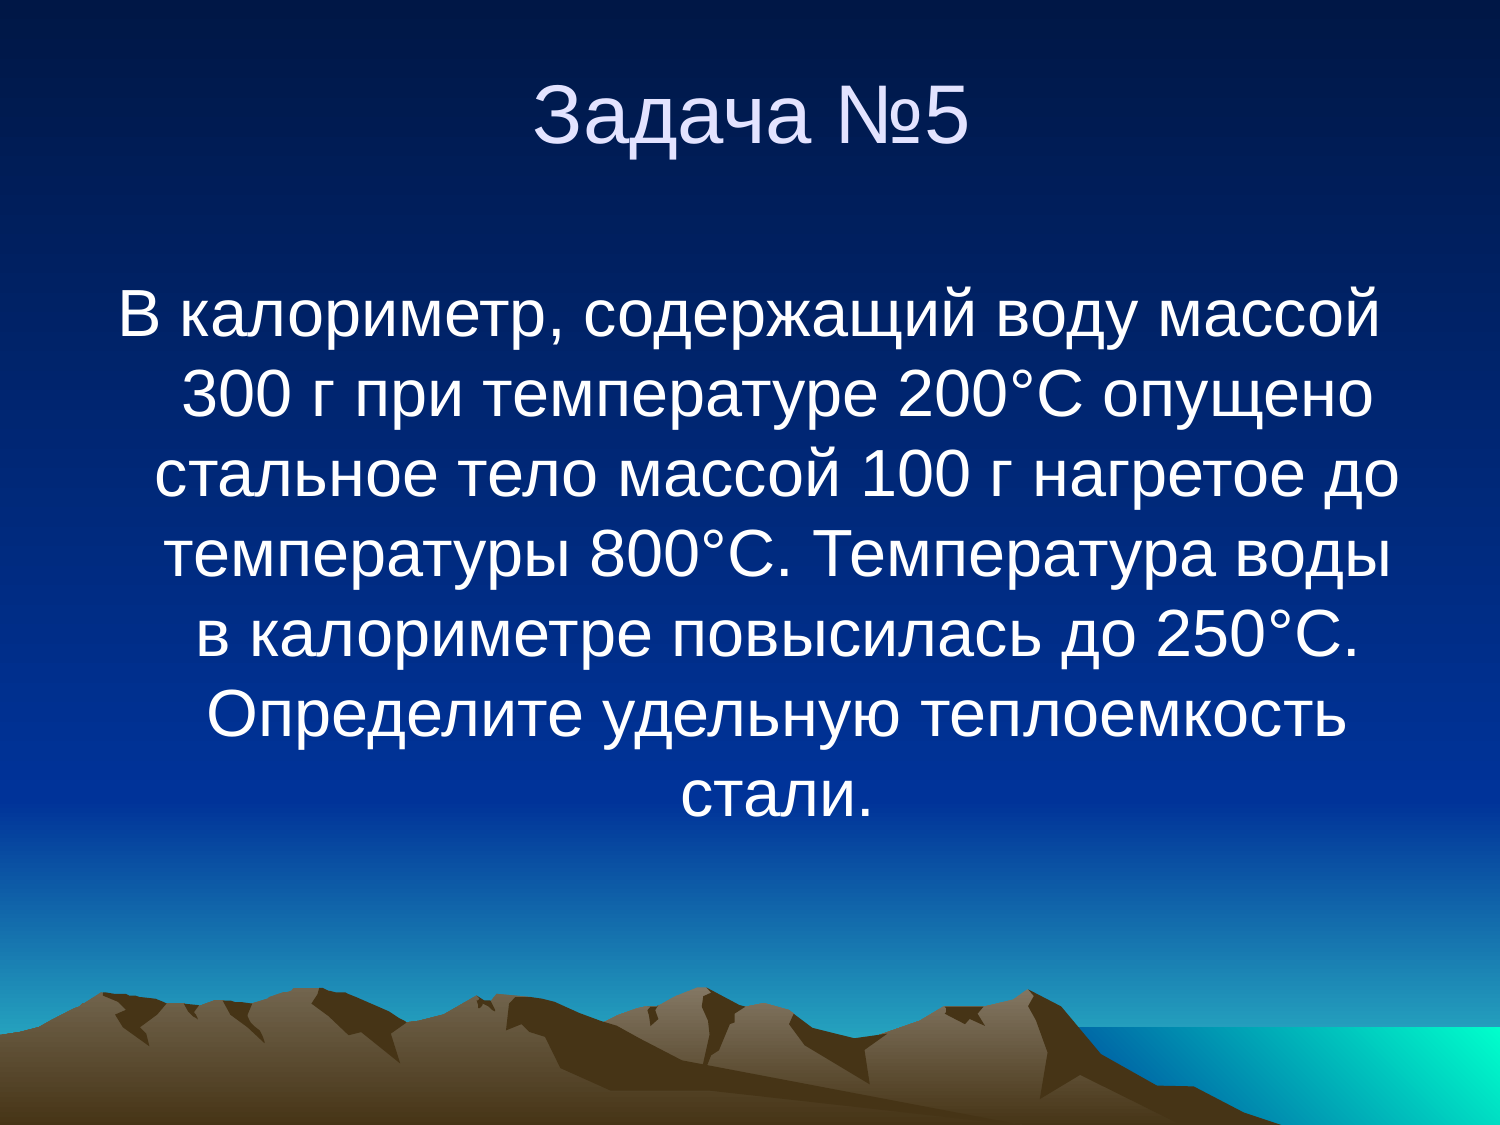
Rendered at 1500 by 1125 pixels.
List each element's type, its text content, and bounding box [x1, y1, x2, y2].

list В калориметр, содержащий воду массой 300 г при температуре 200°С опущено стальное тело массой 100 г нагретое до температуры 800°С. Температура воды в калориметре повысилась до 250°С. Определите удельную теплоемкость стали. [74, 262, 1426, 1001]
title Задача №5 [76, 66, 1428, 255]
